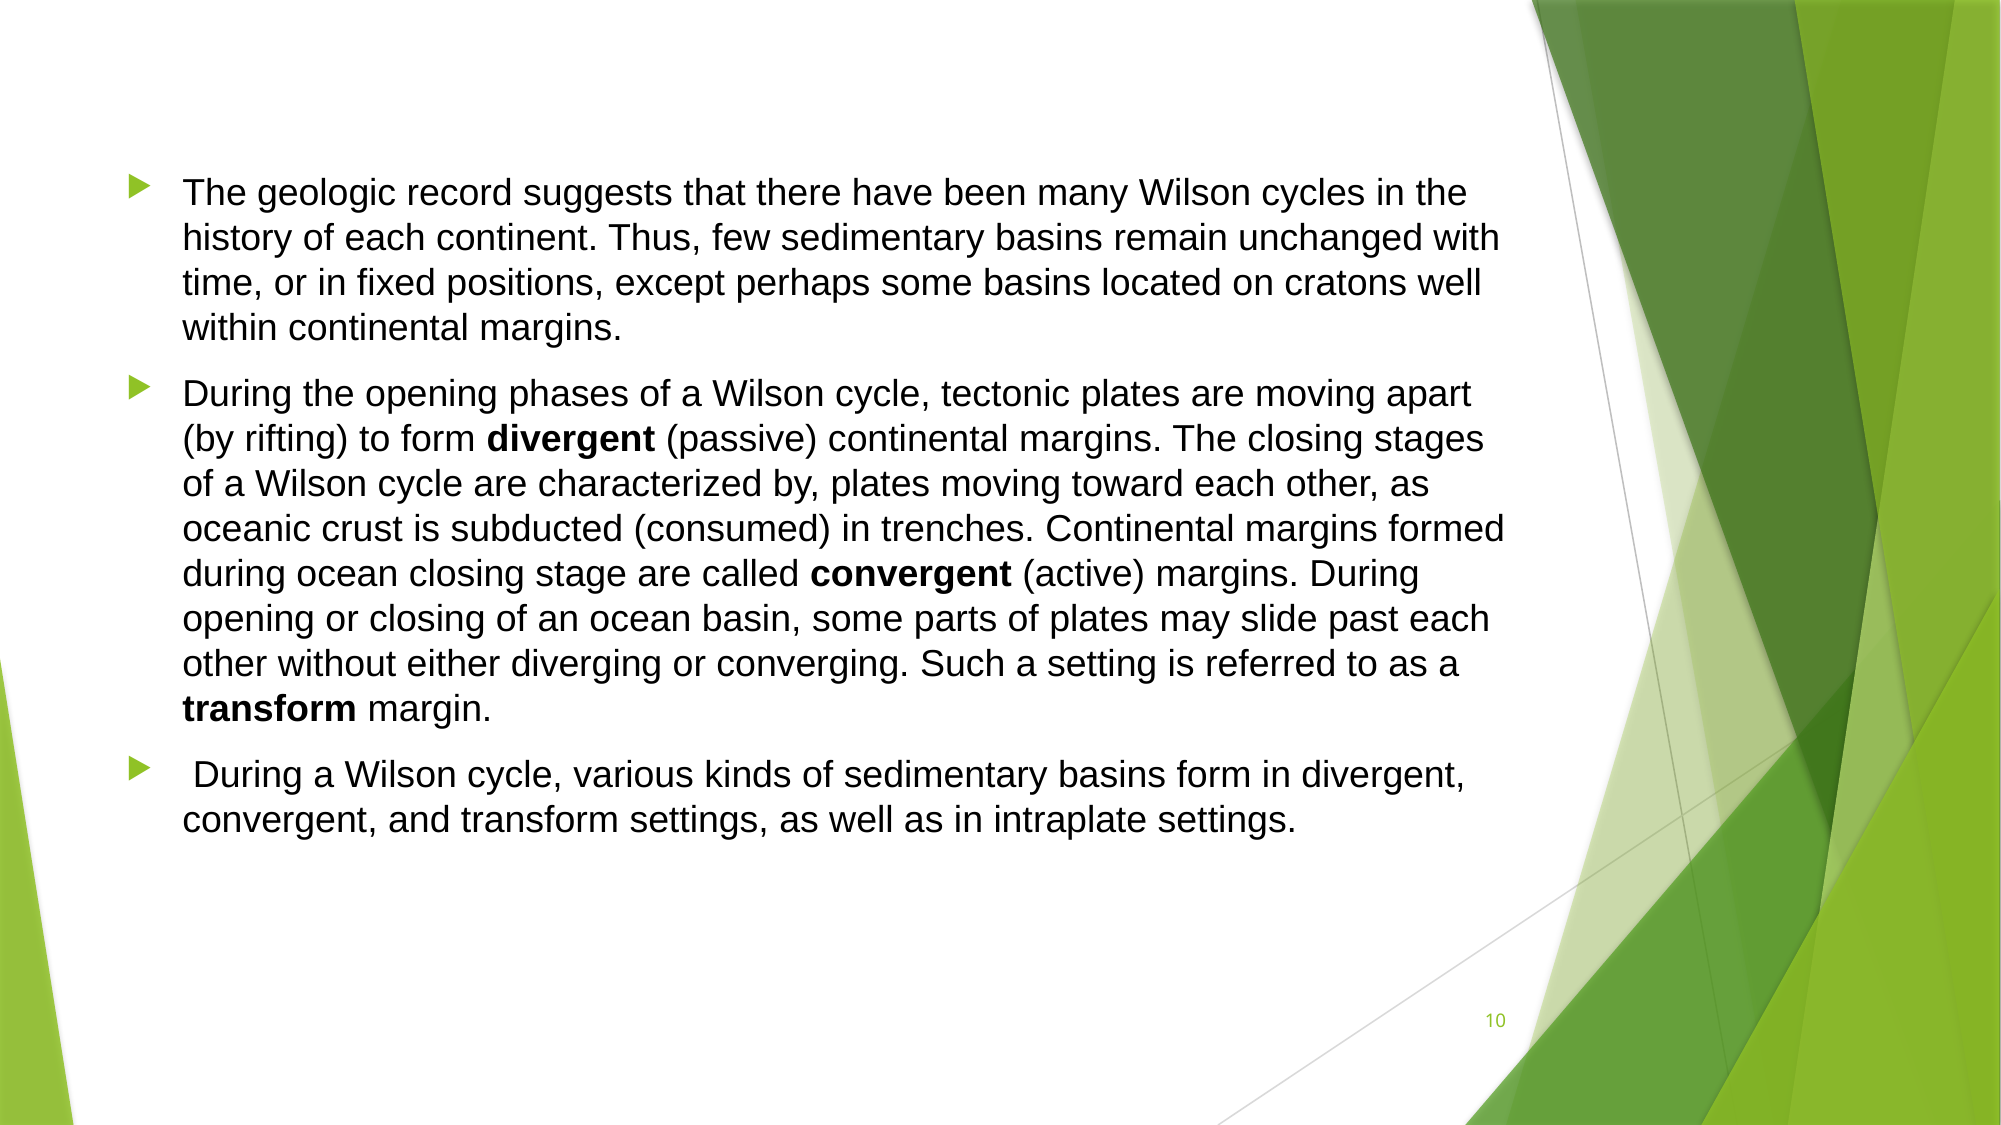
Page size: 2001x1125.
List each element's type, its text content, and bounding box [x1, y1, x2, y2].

list The geologic record suggests that there have been many Wilson cycles in the history of each continent. Thus, few sedimentary basins remain unchanged with time, or in fixed positions, except perhaps some basins located on cratons well within continental margins. During the opening phases of a Wilson cycle, tectonic plates are moving apart (by rifting) to form divergent (passive) continental margins. The closing stages of a Wilson cycle are characterized by, plates moving toward each other, as oceanic crust is subducted (consumed) in trenches. Continental margins formed during ocean closing stage are called convergent (active) margins. During opening or closing of an ocean basin, some parts of plates may slide past each other without either diverging or converging. Such a setting is referred to as a transform margin. During a Wilson cycle, various kinds of sedimentary basins form in divergent, convergent, and transform settings, as well as in intraplate settings. [111, 160, 1522, 991]
slide_number 10 [1409, 991, 1522, 1051]
